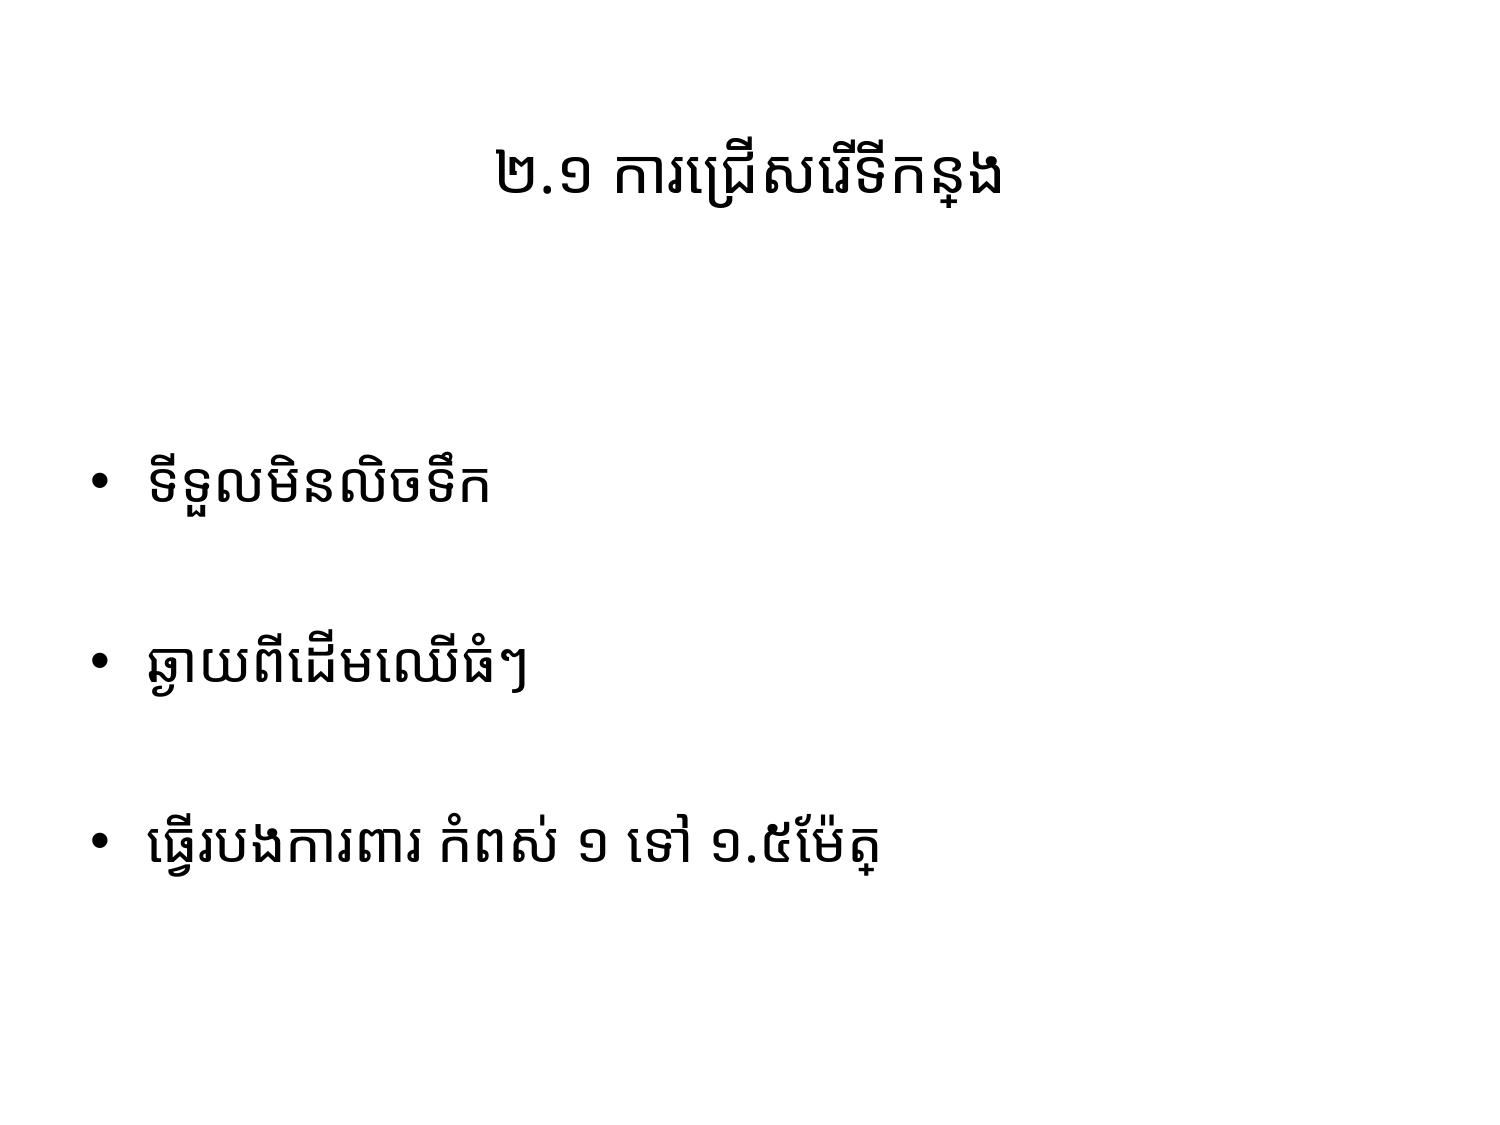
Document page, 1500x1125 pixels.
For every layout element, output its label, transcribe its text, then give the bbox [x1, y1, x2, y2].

list ទីទួលមិនលិចទឹក ឆ្ងាយពីដើមឈើធំៗ ធ្វើរបងការពារ កំពស់ ១ ទៅ ១.៥ម៉ែត្រ [75, 337, 1425, 1005]
title ២.១ ការជ្រើសរើទីកន្លែង [75, 125, 1425, 288]
